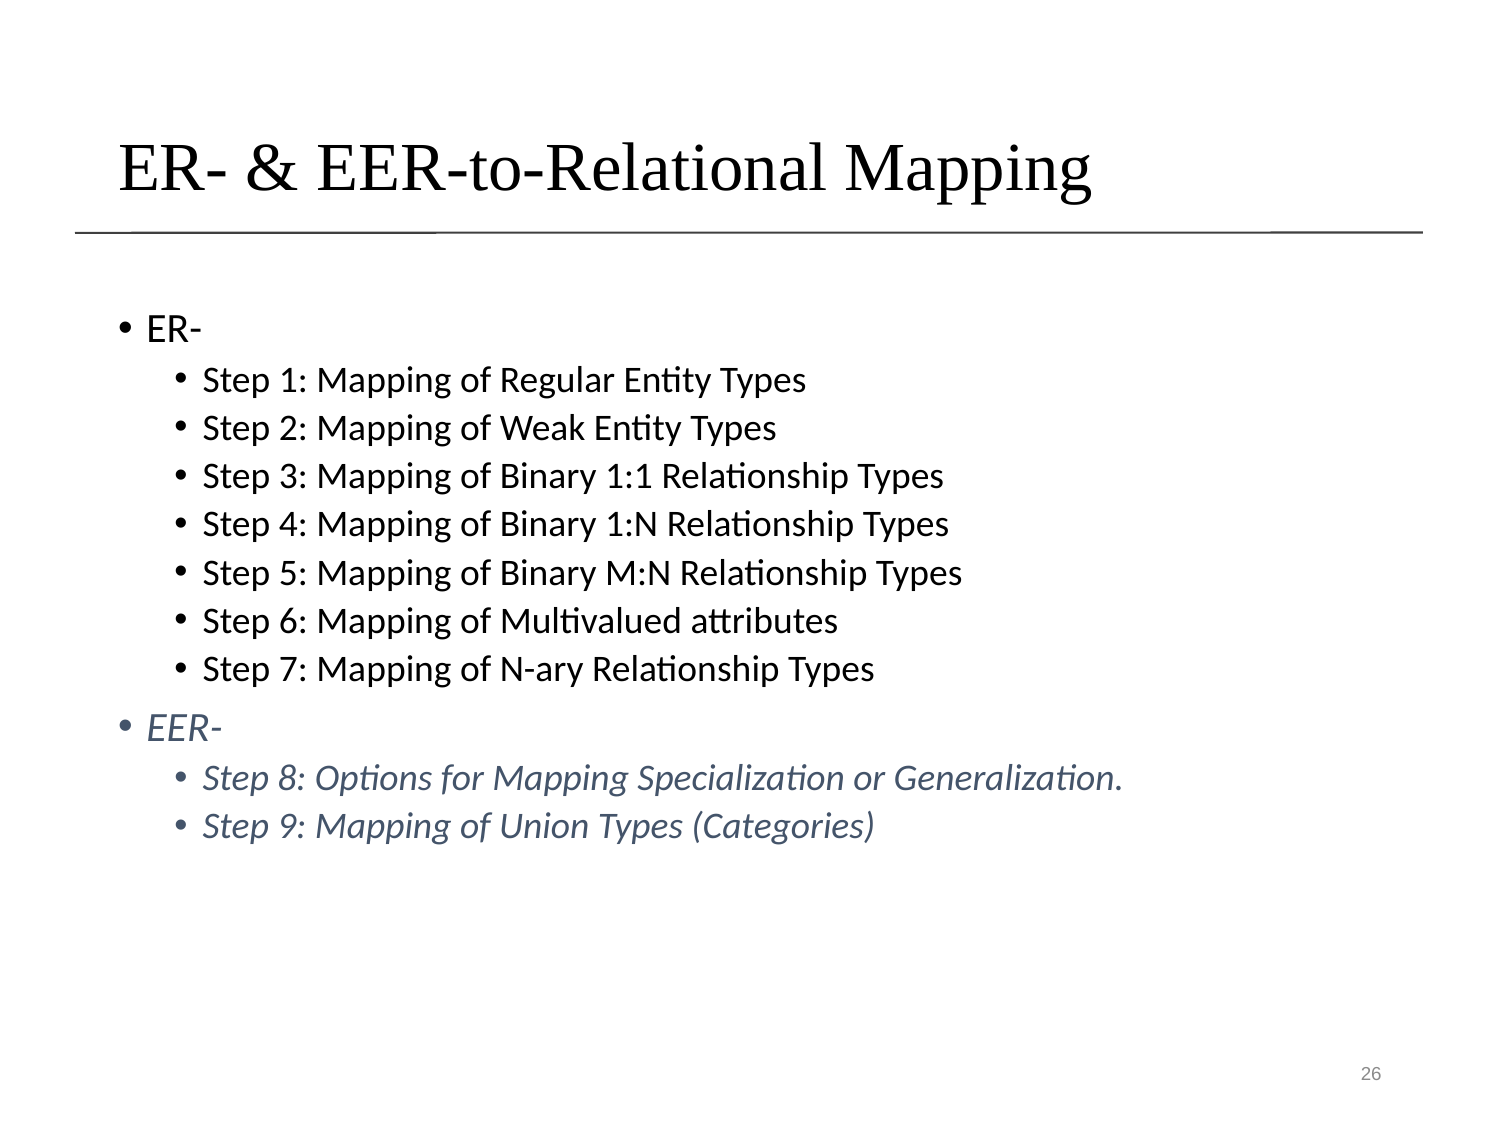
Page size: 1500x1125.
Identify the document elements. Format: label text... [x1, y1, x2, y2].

list ER- Step 1: Mapping of Regular Entity Types Step 2: Mapping of Weak Entity Types Step 3: Mapping of Binary 1:1 Relationship Types Step 4: Mapping of Binary 1:N Relationship Types Step 5: Mapping of Binary M:N Relationship Types Step 6: Mapping of Multivalued attributes Step 7: Mapping of N-ary Relationship Types EER- Step 8: Options for Mapping Specialization or Generalization. Step 9: Mapping of Union Types (Categories) [103, 299, 1397, 1014]
slide_number 26 [1059, 1042, 1397, 1103]
title ER- & EER-to-Relational Mapping [103, 59, 1397, 278]
